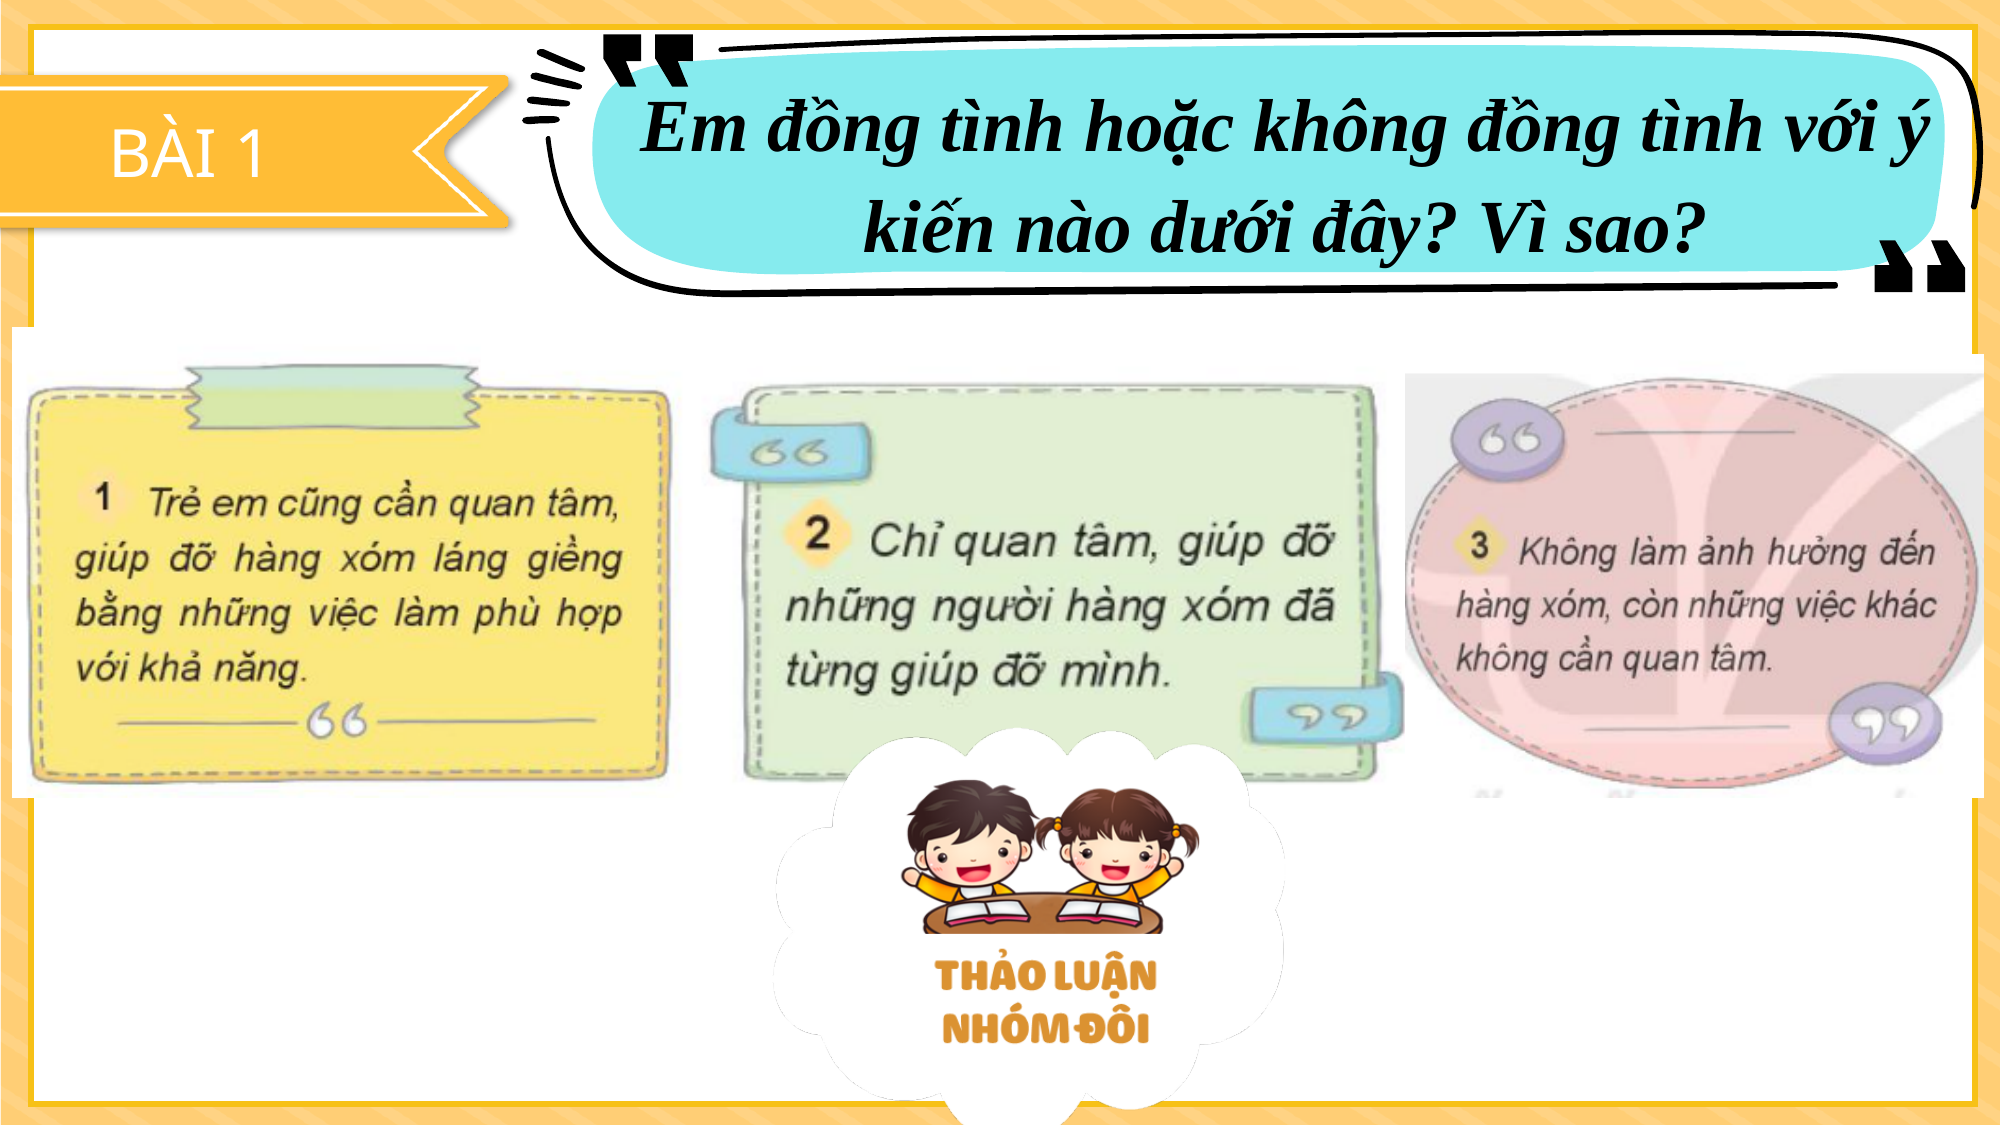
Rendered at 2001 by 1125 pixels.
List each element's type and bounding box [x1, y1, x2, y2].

picture [3, 0, 2000, 1125]
text_box [522, 28, 1984, 298]
text_box [0, 74, 509, 228]
